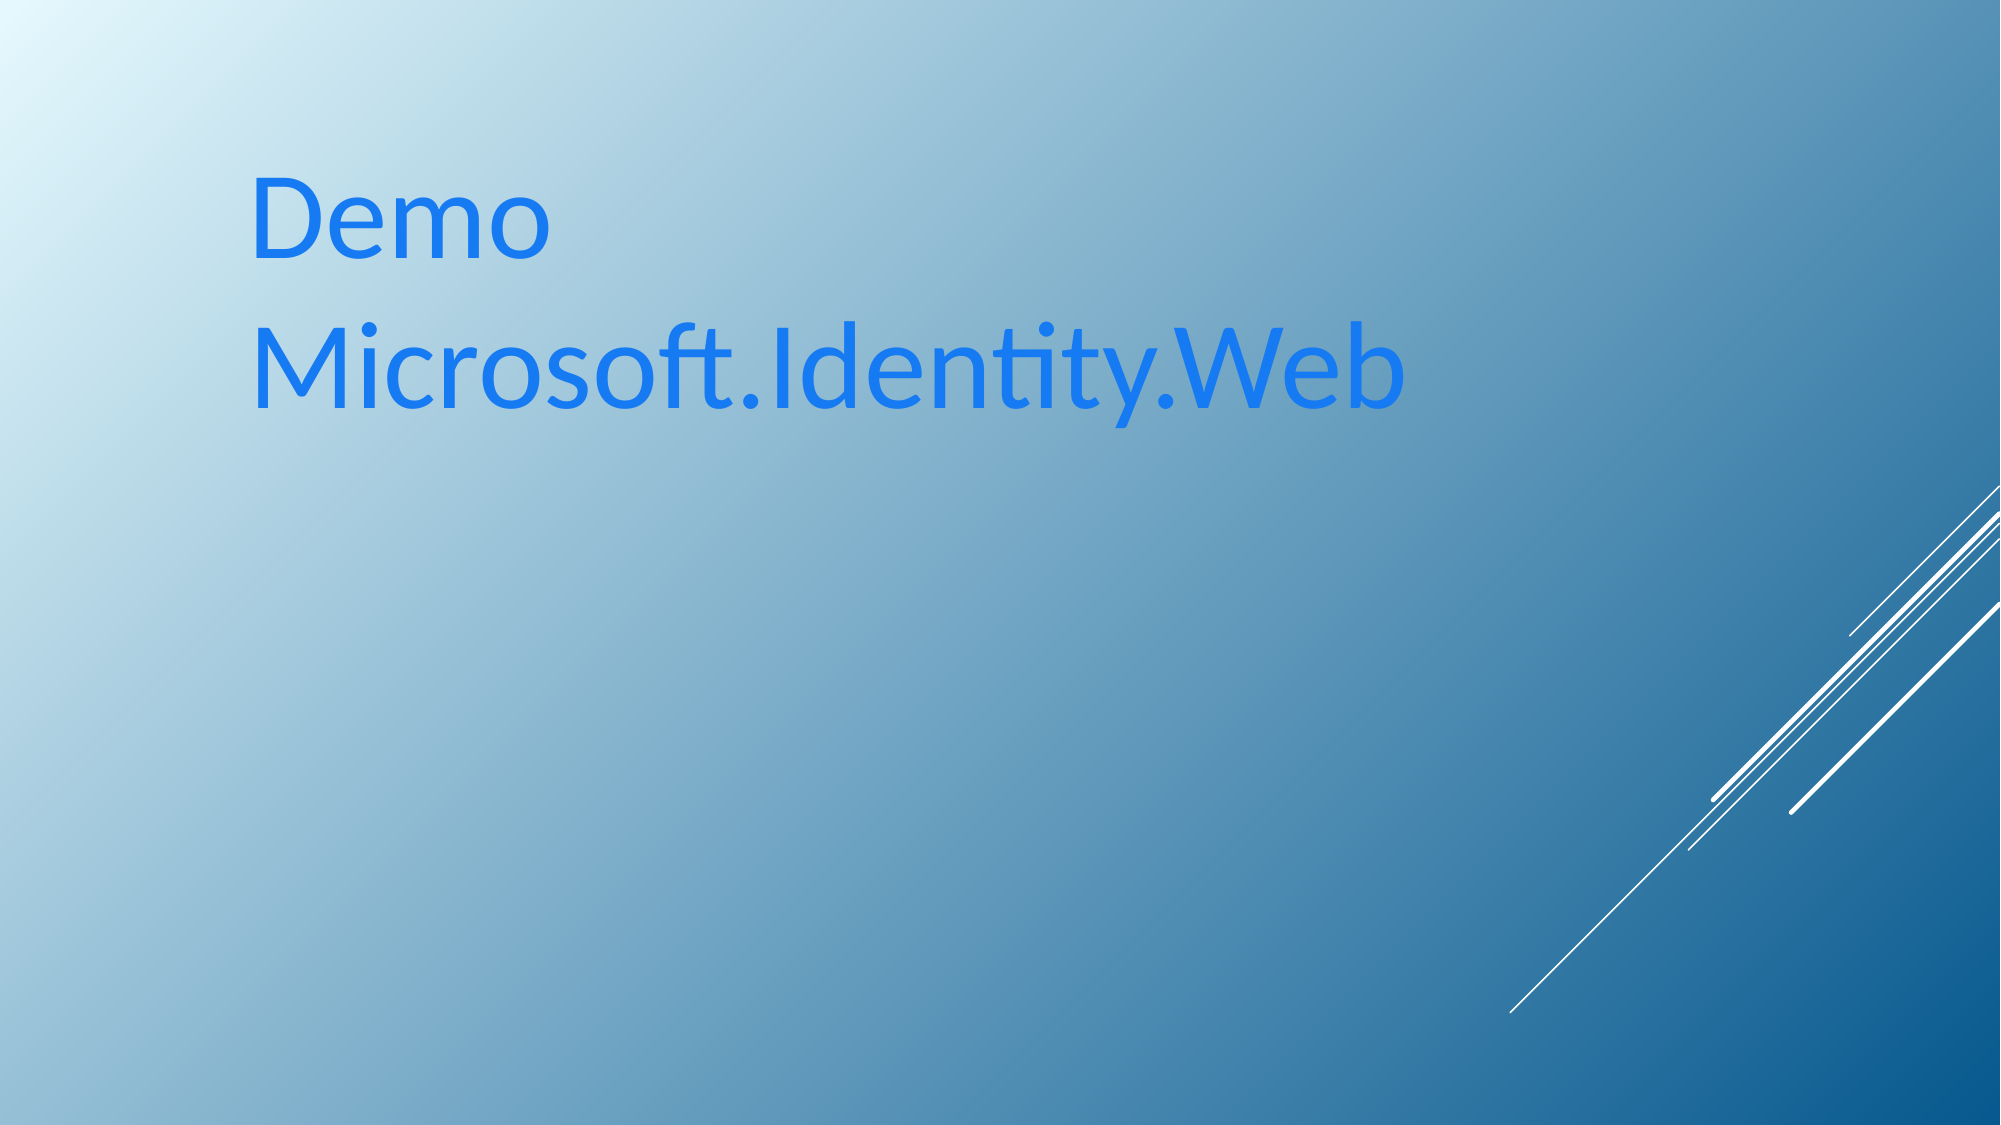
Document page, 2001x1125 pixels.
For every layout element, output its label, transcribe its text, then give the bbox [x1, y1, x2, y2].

text_box Demo Microsoft.Identity.Web [233, 126, 1675, 442]
